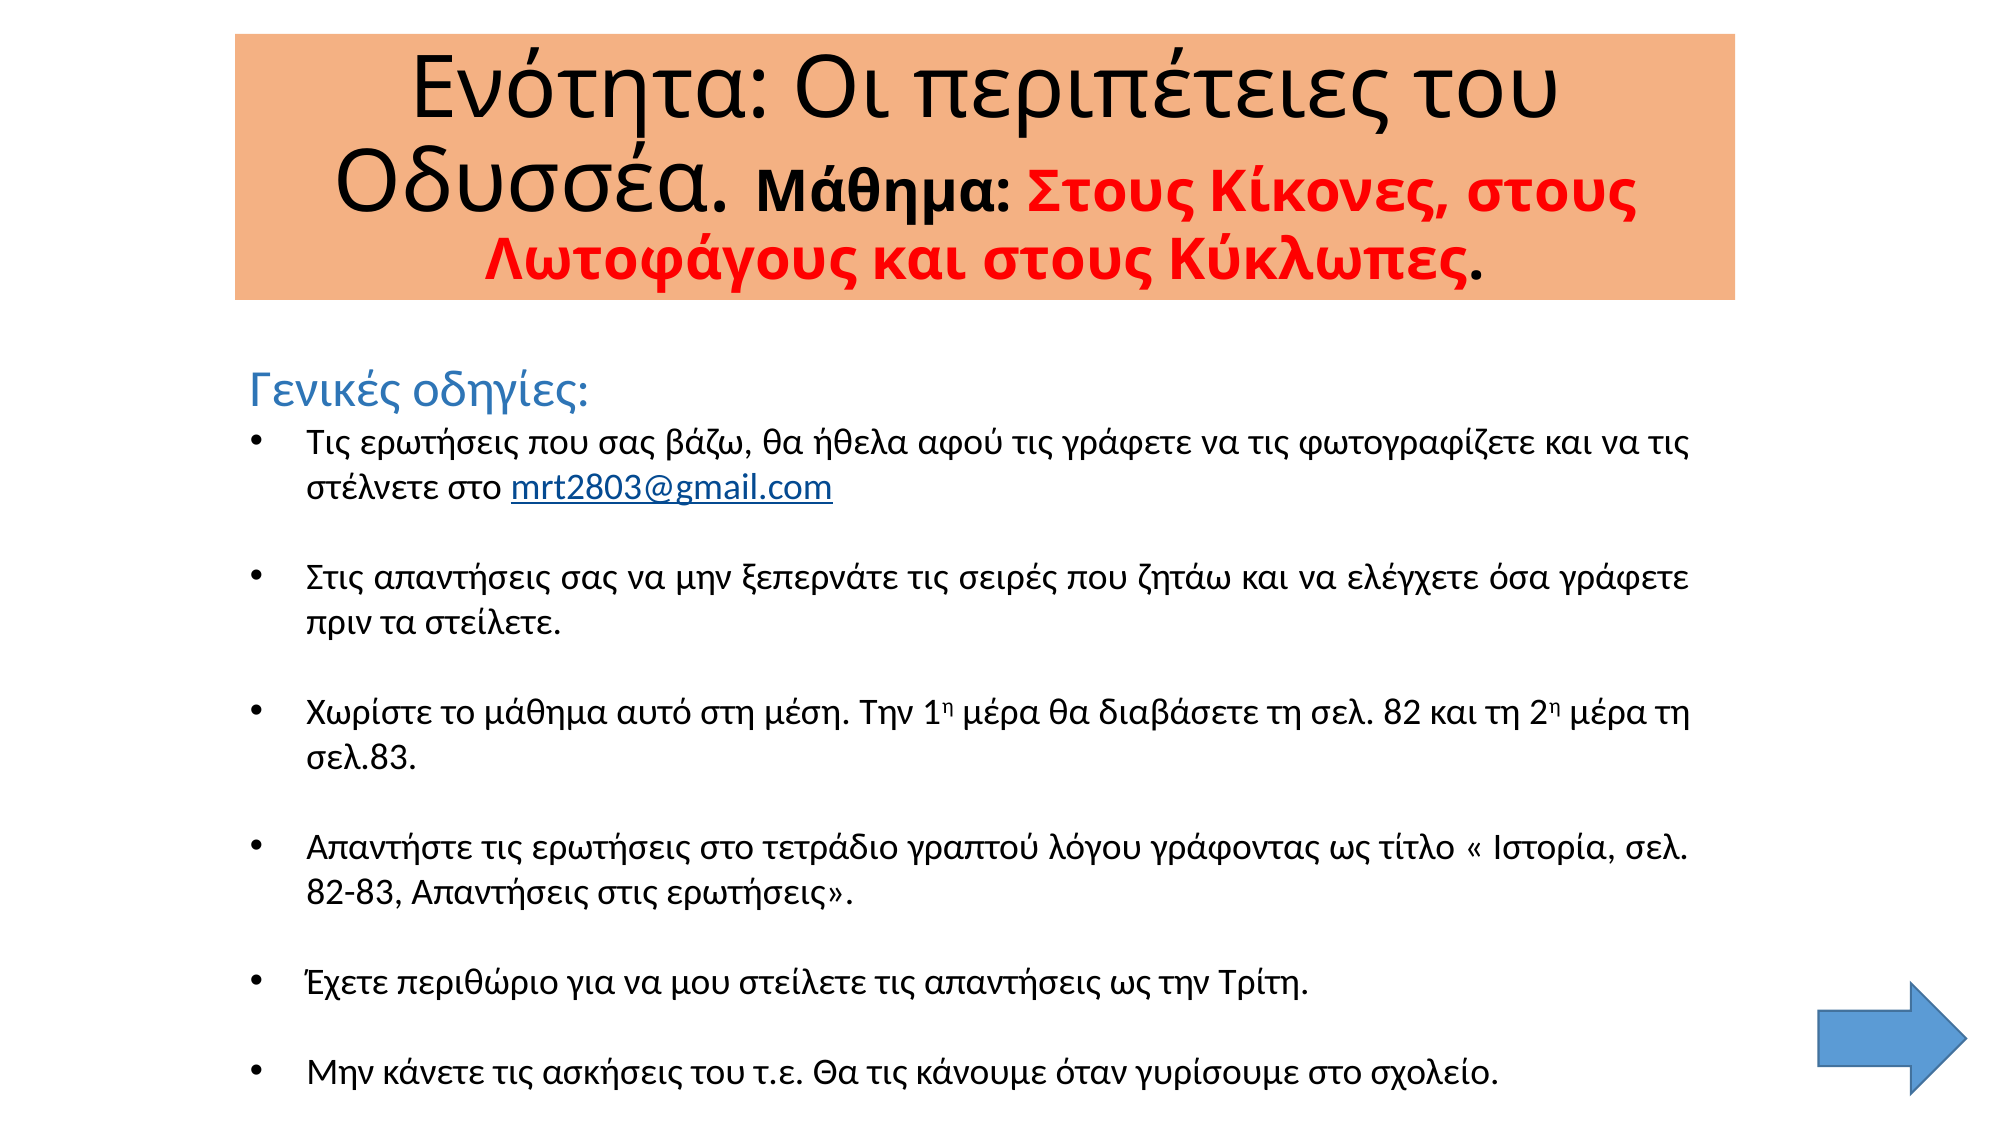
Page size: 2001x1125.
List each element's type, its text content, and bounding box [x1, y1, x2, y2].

text_box Γενικές οδηγίες: Τις ερωτήσεις που σας βάζω, θα ήθελα αφού τις γράφετε να τις φωτογραφίζετε και να τις στέλνετε στο mrt2803@gmail.com Στις απαντήσεις σας να μην ξεπερνάτε τις σειρές που ζητάω και να ελέγχετε όσα γράφετε πριν τα στείλετε. Χωρίστε το μάθημα αυτό στη μέση. Την 1η μέρα θα διαβάσετε τη σελ. 82 και τη 2η μέρα τη σελ.83. Απαντήστε τις ερωτήσεις στο τετράδιο γραπτού λόγου γράφοντας ως τίτλο « Ιστορία, σελ. 82-83, Απαντήσεις στις ερωτήσεις». Έχετε περιθώριο για να μου στείλετε τις απαντήσεις ως την Τρίτη. Μην κάνετε τις ασκήσεις του τ.ε. Θα τις κάνουμε όταν γυρίσουμε στο σχολείο. [235, 346, 1706, 1125]
text_box [1817, 980, 1968, 1097]
title Ενότητα: Οι περιπέτειες του Οδυσσέα. Μάθημα: Στους Κίκονες, στους Λωτοφάγους και στους Κύκλωπες. [235, 33, 1736, 300]
